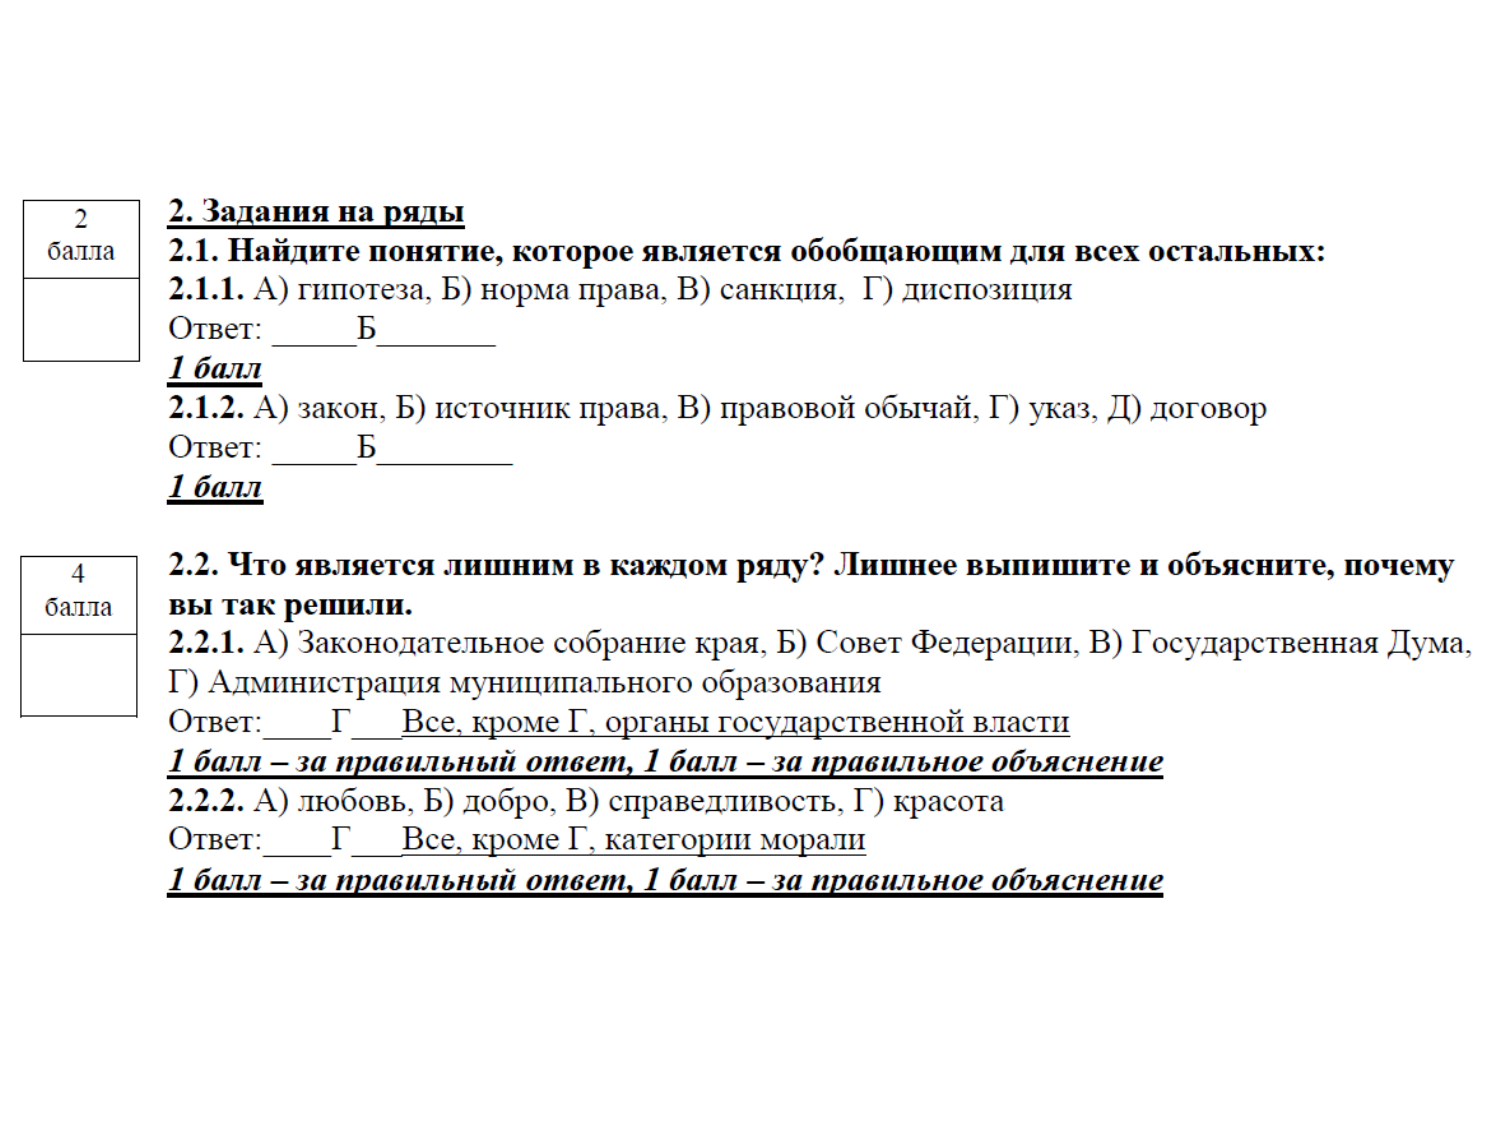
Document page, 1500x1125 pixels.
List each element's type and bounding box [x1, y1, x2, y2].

picture [0, 191, 1500, 936]
